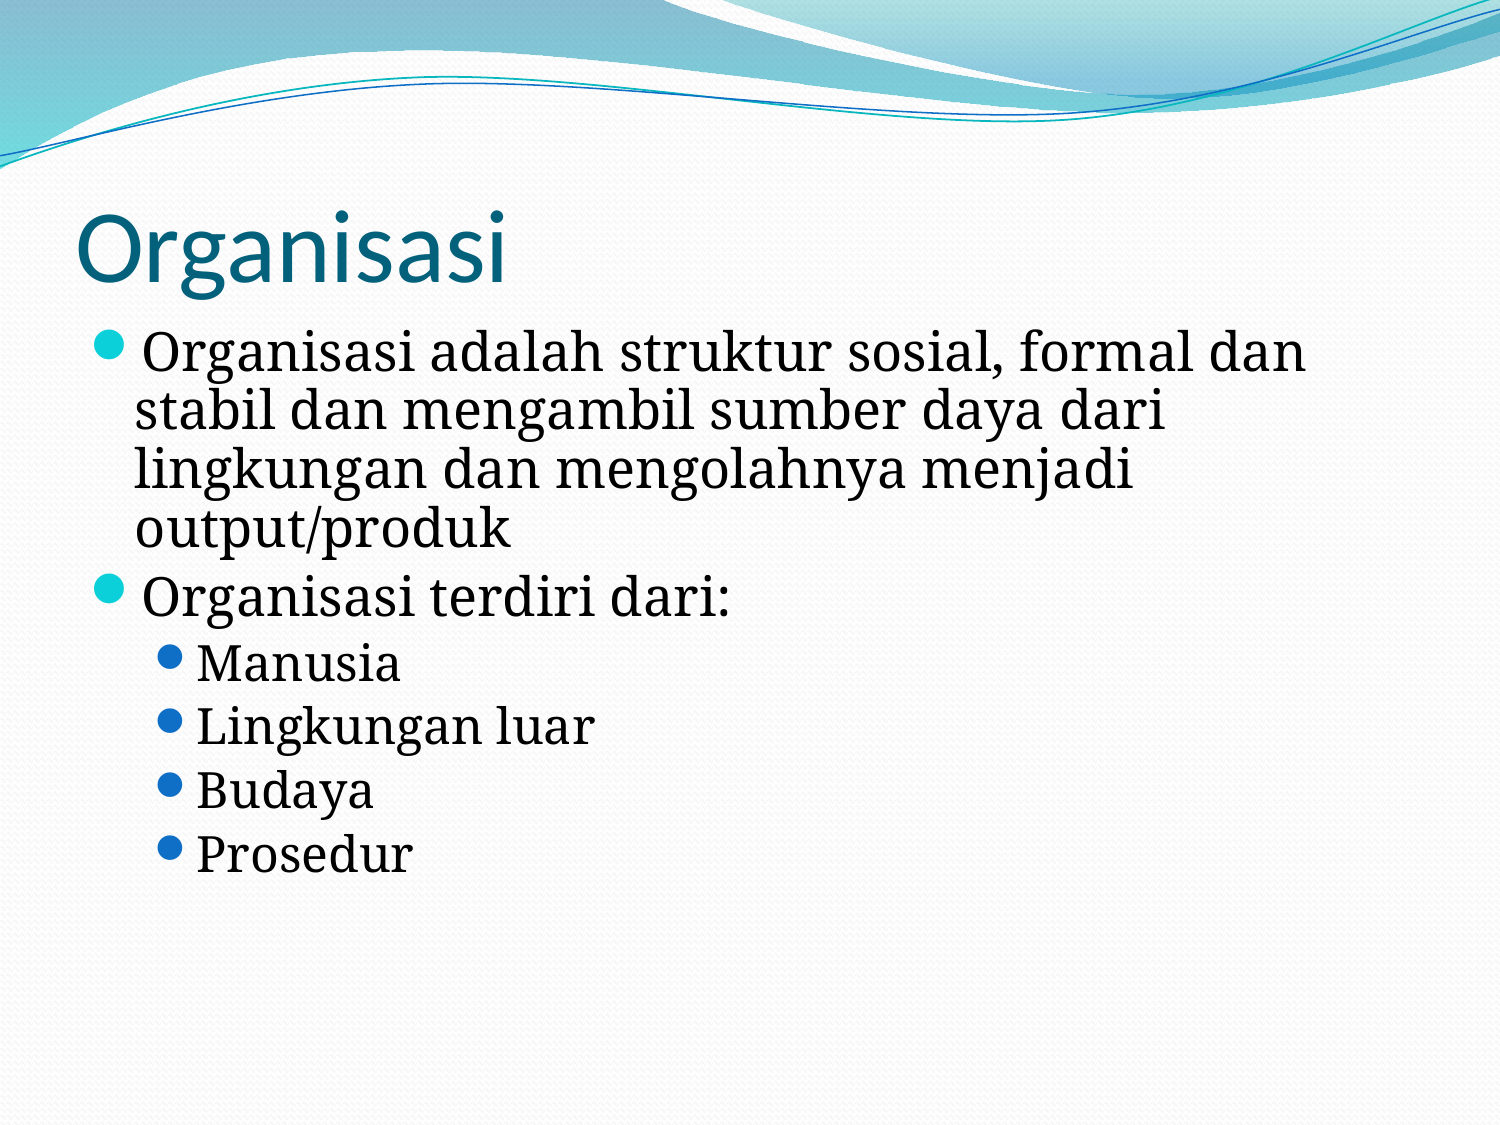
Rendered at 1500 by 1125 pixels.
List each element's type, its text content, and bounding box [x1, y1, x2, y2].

title Organisasi [75, 115, 1425, 303]
list Organisasi adalah struktur sosial, formal dan stabil dan mengambil sumber daya dari lingkungan dan mengolahnya menjadi output/produk Organisasi terdiri dari: Manusia Lingkungan luar Budaya Prosedur [75, 317, 1425, 1038]
